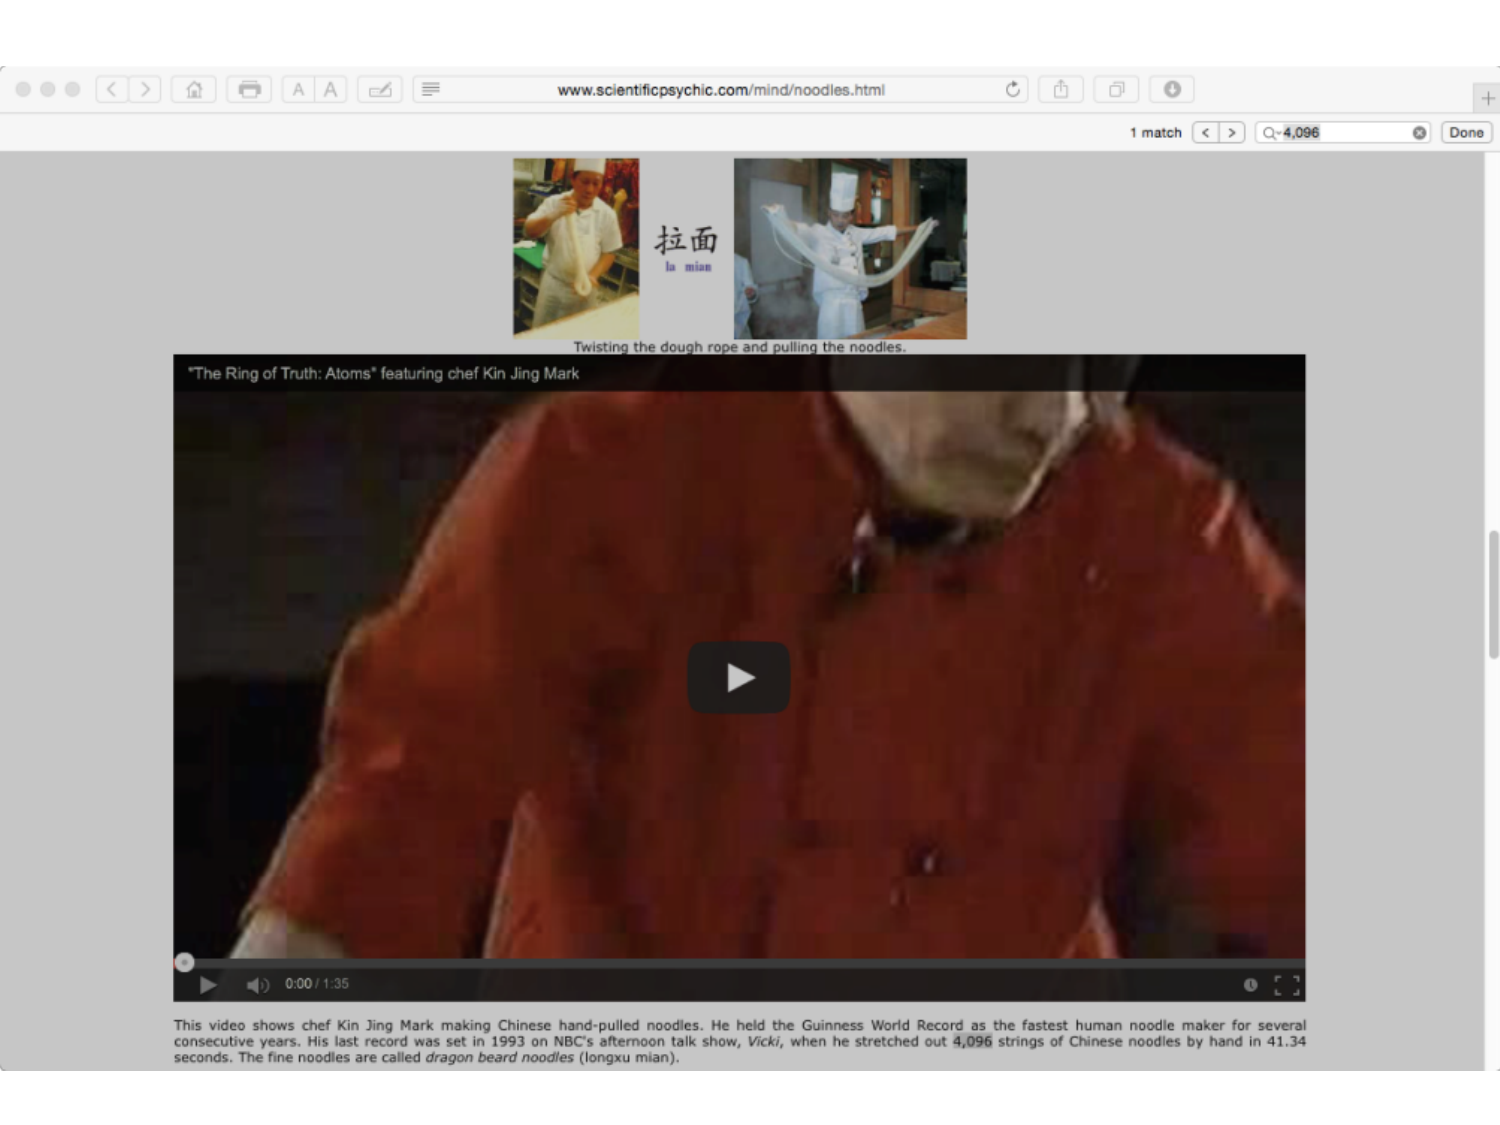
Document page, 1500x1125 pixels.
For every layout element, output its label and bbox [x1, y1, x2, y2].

picture [0, 66, 1500, 1071]
